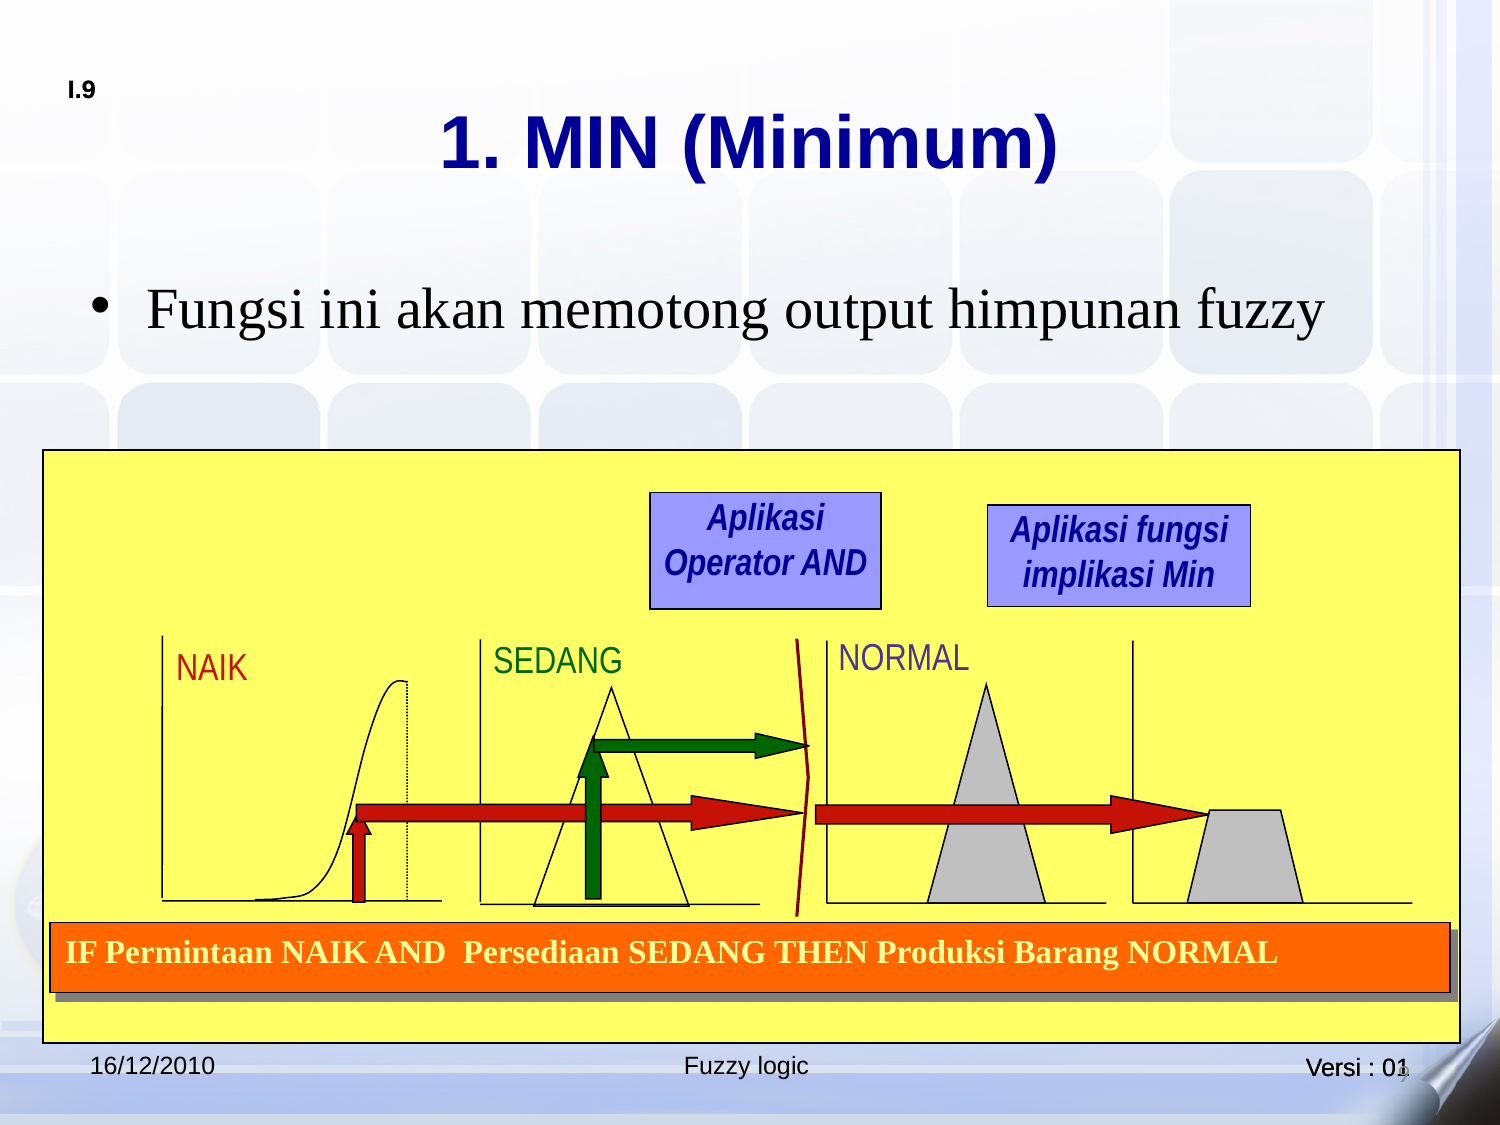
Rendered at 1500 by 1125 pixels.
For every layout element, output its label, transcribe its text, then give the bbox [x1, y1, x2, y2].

list Fungsi ini akan memotong output himpunan fuzzy [75, 262, 1425, 448]
title 1. MIN (Minimum) [75, 45, 1425, 233]
picture [0, 0, 1500, 1125]
footer Fuzzy logic [512, 1052, 988, 1103]
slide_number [75, 1052, 425, 1103]
slide_number 9 [1074, 1052, 1425, 1103]
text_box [42, 449, 1461, 1044]
